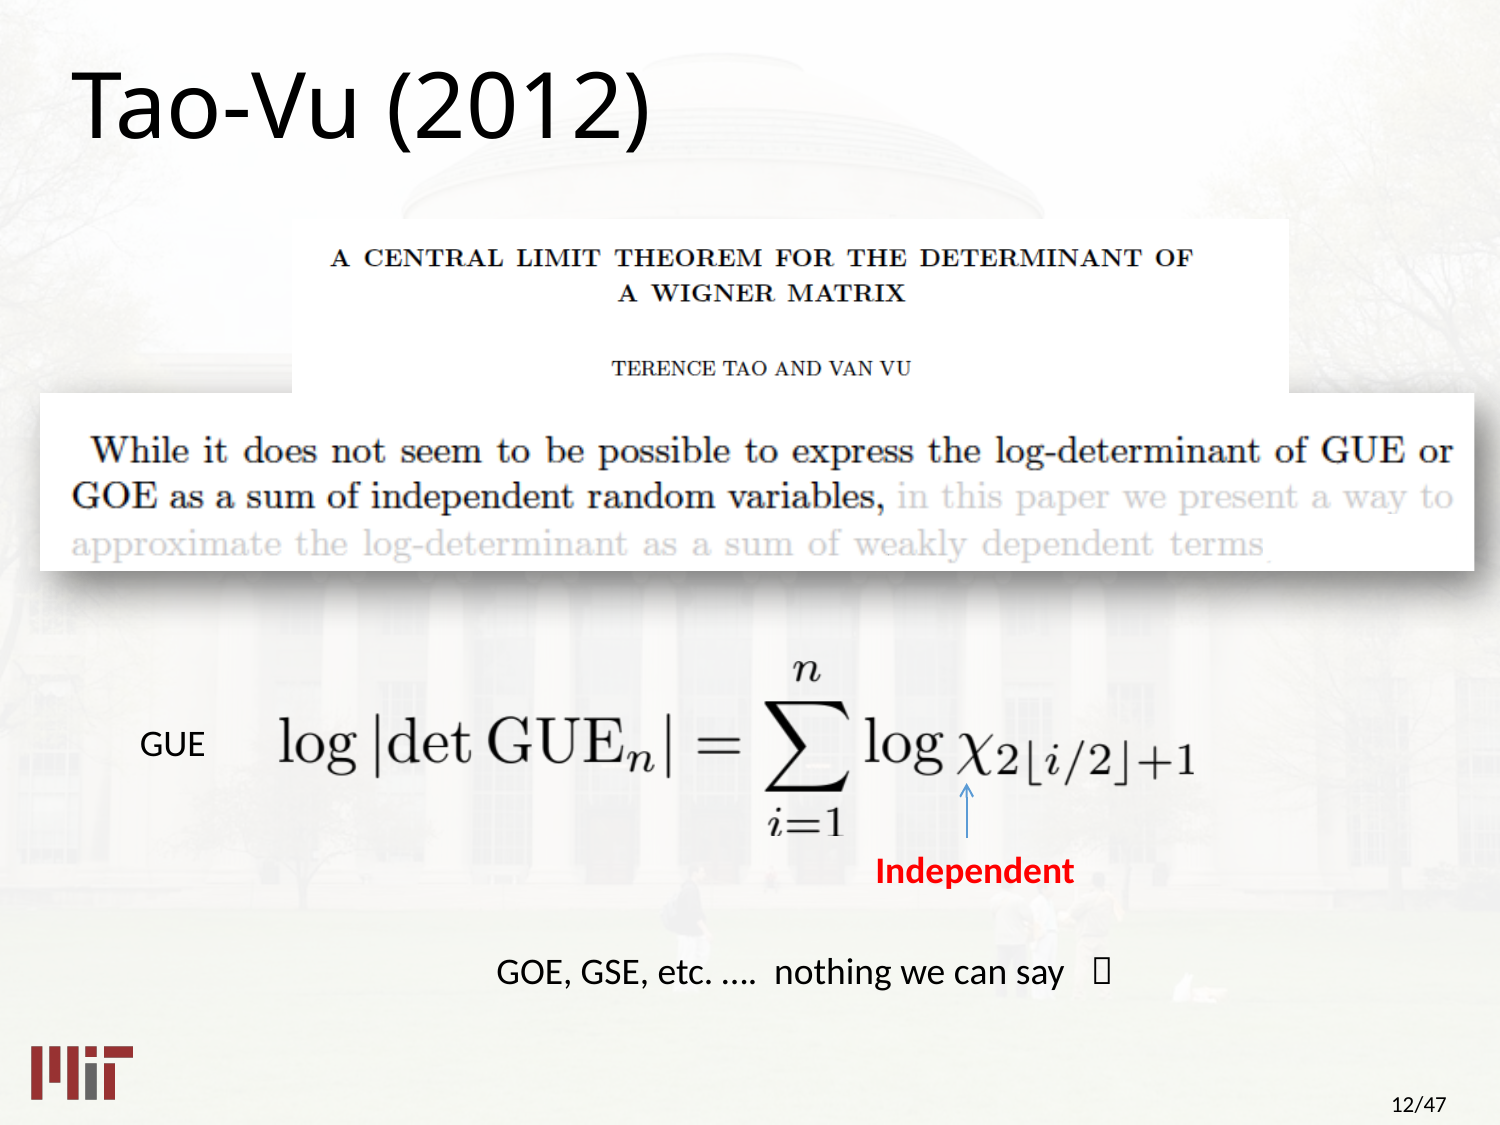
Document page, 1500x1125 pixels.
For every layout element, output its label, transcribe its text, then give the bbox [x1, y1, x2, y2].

picture [26, 1042, 137, 1103]
picture [292, 219, 1289, 395]
text_box GUE [125, 711, 221, 1041]
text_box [40, 393, 1475, 571]
text_box Independent [860, 838, 1091, 898]
text_box GOE, GSE, etc. …. nothing we can say  [481, 939, 1129, 1000]
picture [278, 661, 1194, 836]
title Tao-Vu (2012) [56, 0, 1351, 218]
